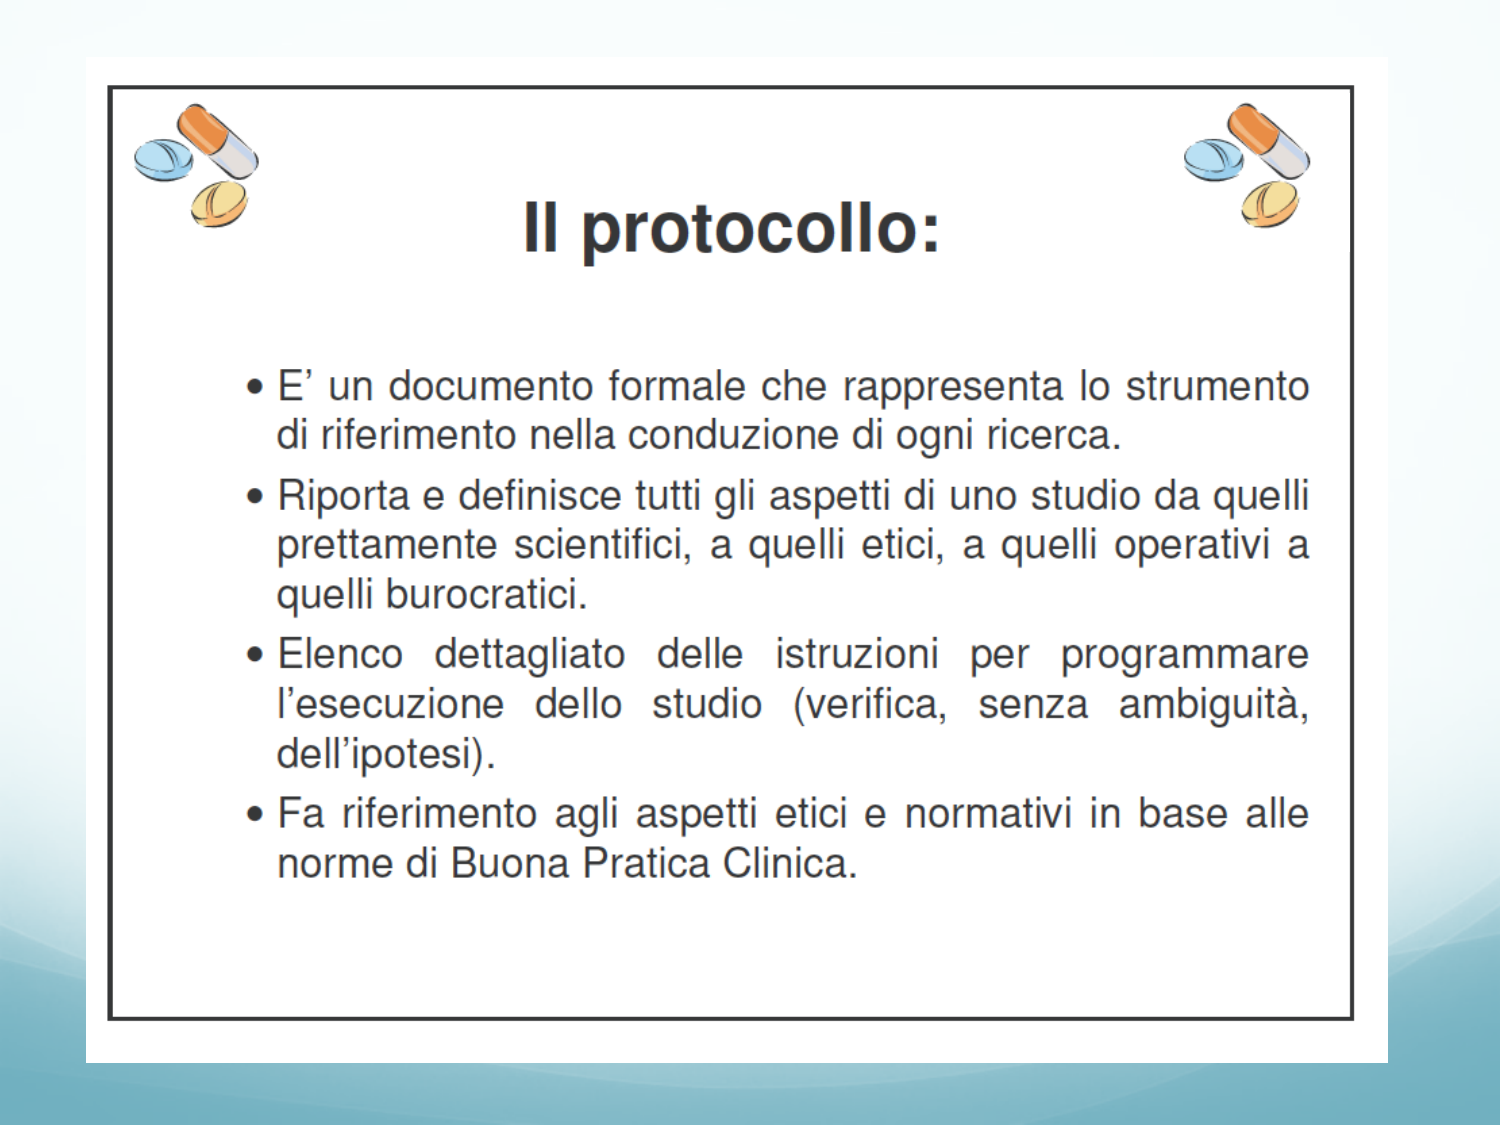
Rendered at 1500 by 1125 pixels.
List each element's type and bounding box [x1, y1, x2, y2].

picture [85, 56, 1389, 1063]
